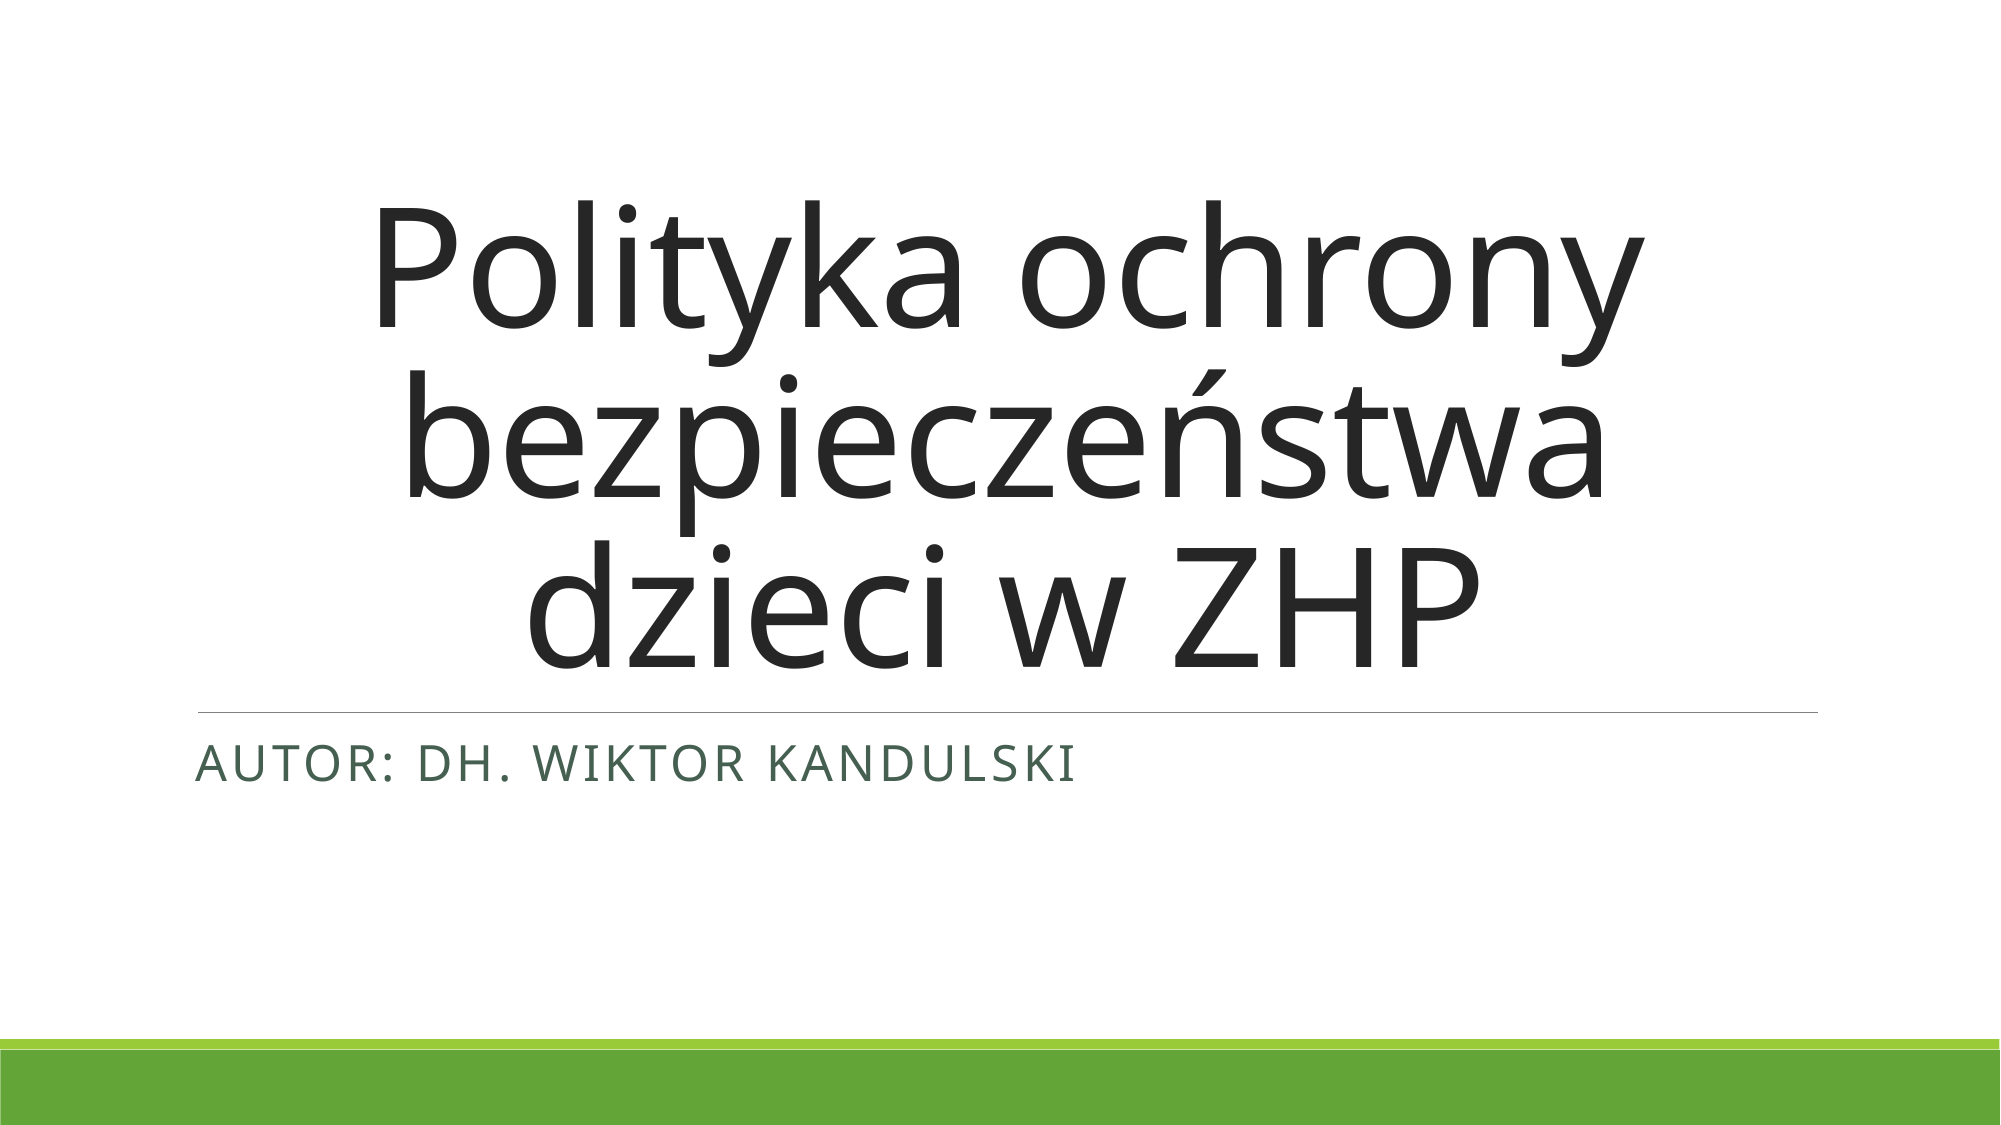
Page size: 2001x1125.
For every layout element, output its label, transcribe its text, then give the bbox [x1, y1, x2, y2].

title Polityka ochrony bezpieczeństwa dzieci w ZHP [180, 124, 1830, 710]
subtitle Autor: dh. Wiktor Kandulski [180, 730, 1831, 919]
